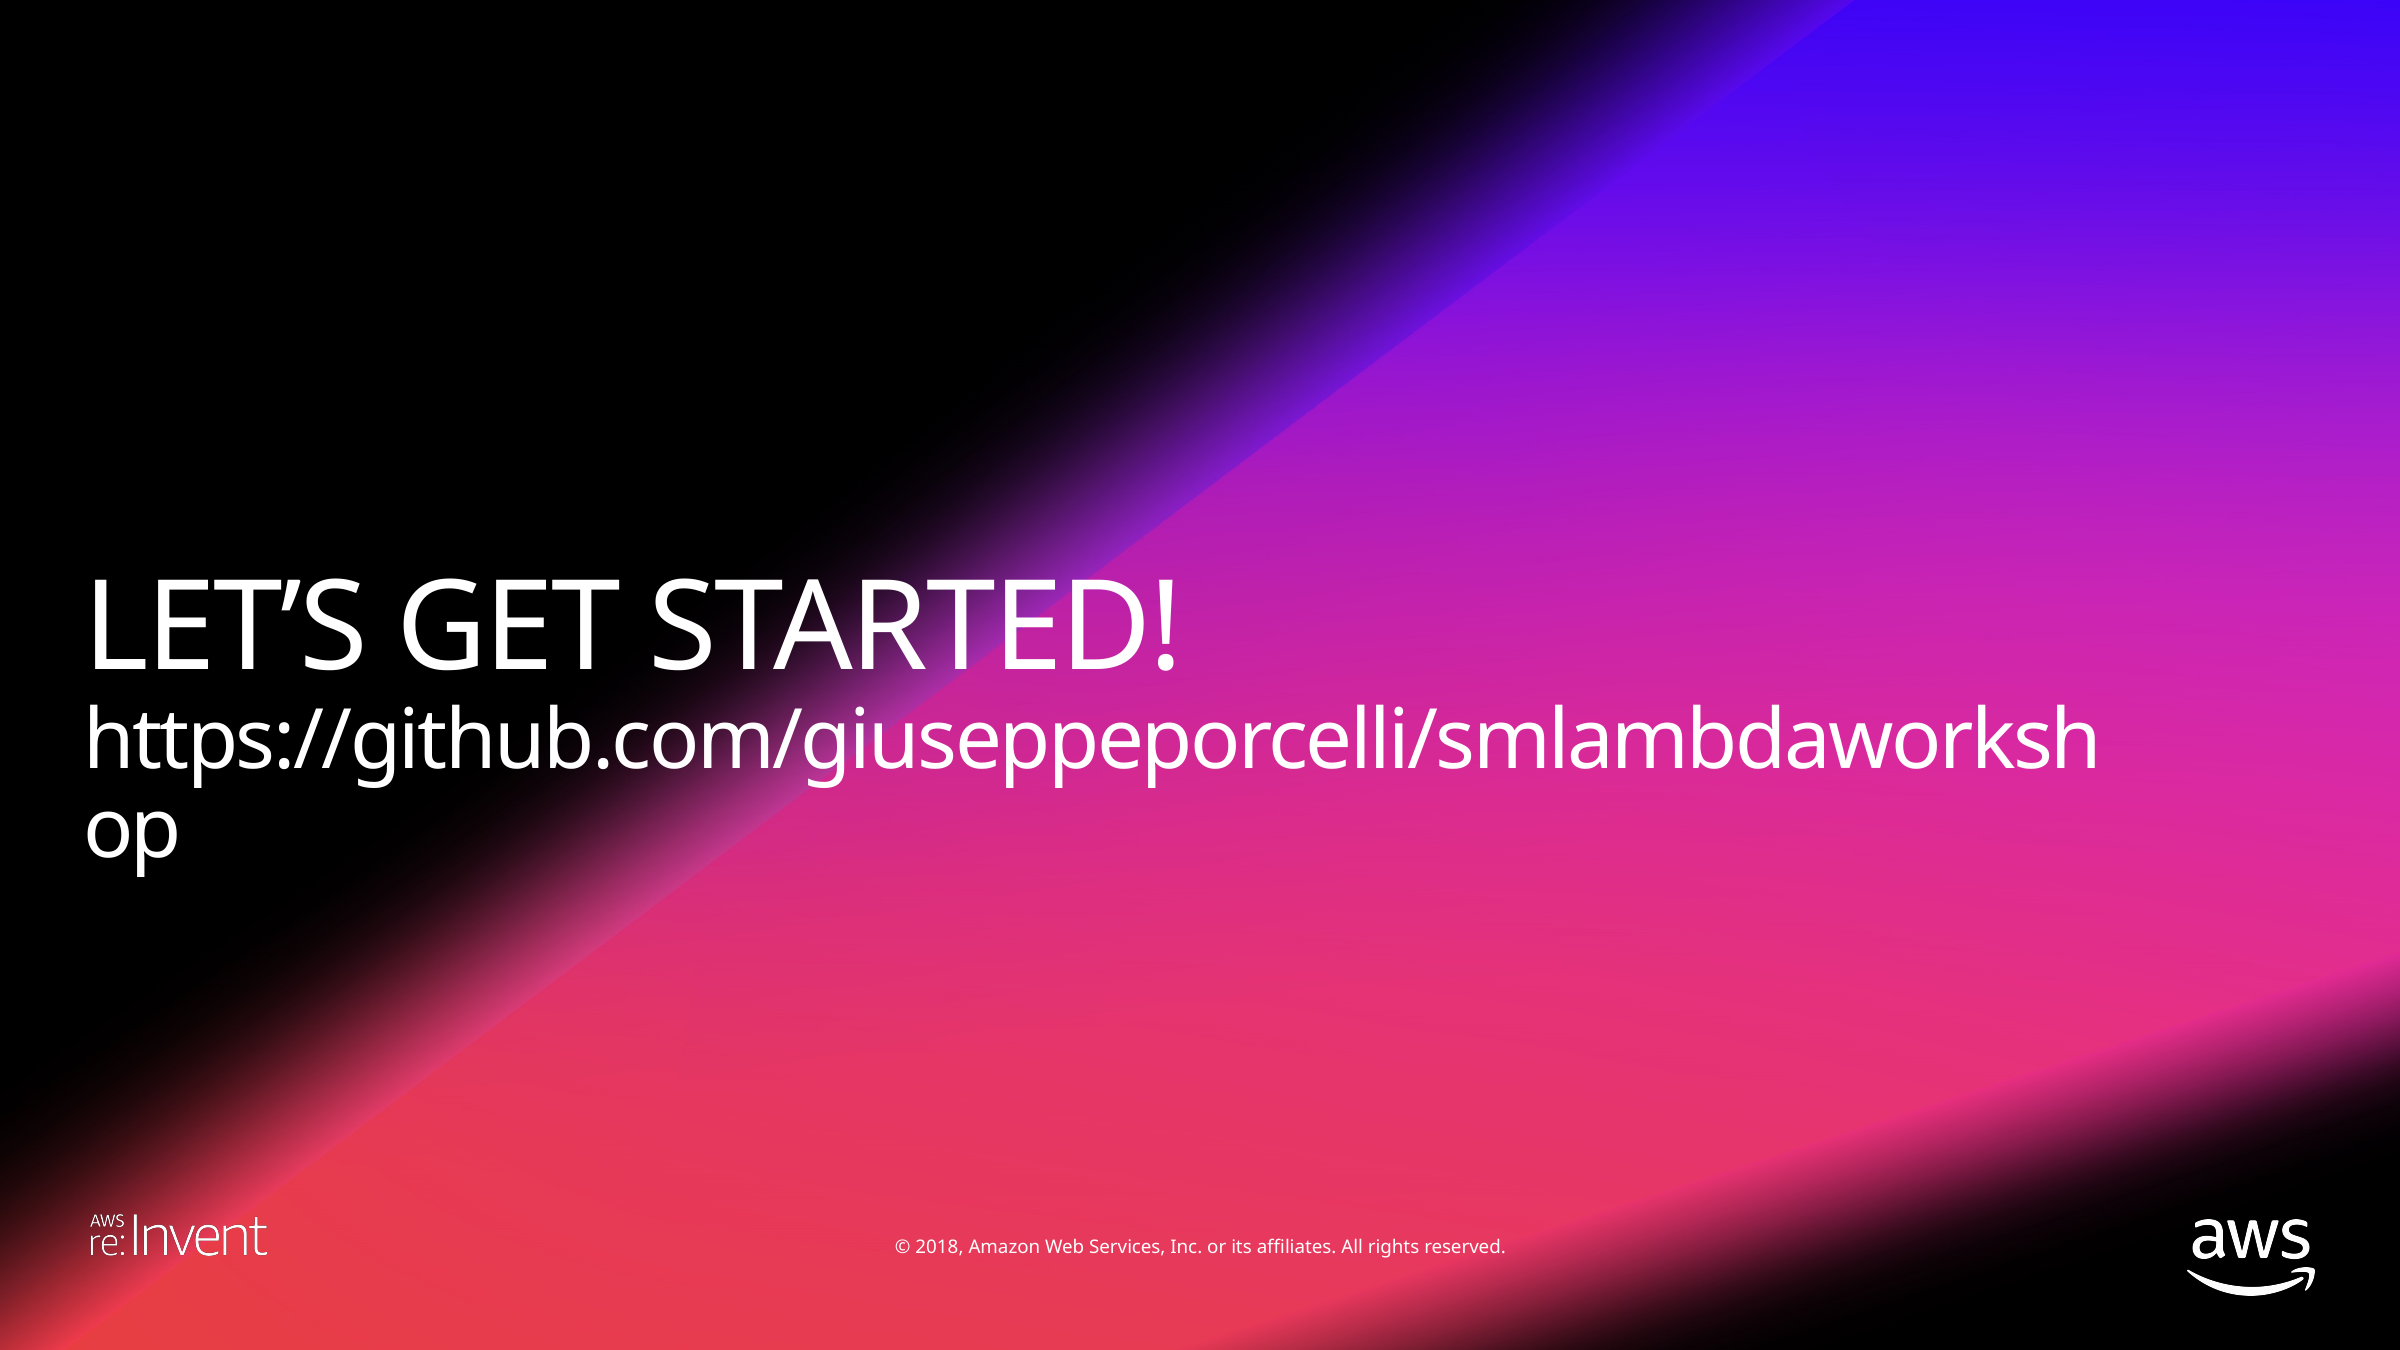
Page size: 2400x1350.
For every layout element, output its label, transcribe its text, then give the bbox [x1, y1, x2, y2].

picture [0, 0, 2400, 1350]
title LET’S GET STARTED! https://github.com/giuseppeporcelli/smlambdaworkshop [53, 537, 2171, 813]
